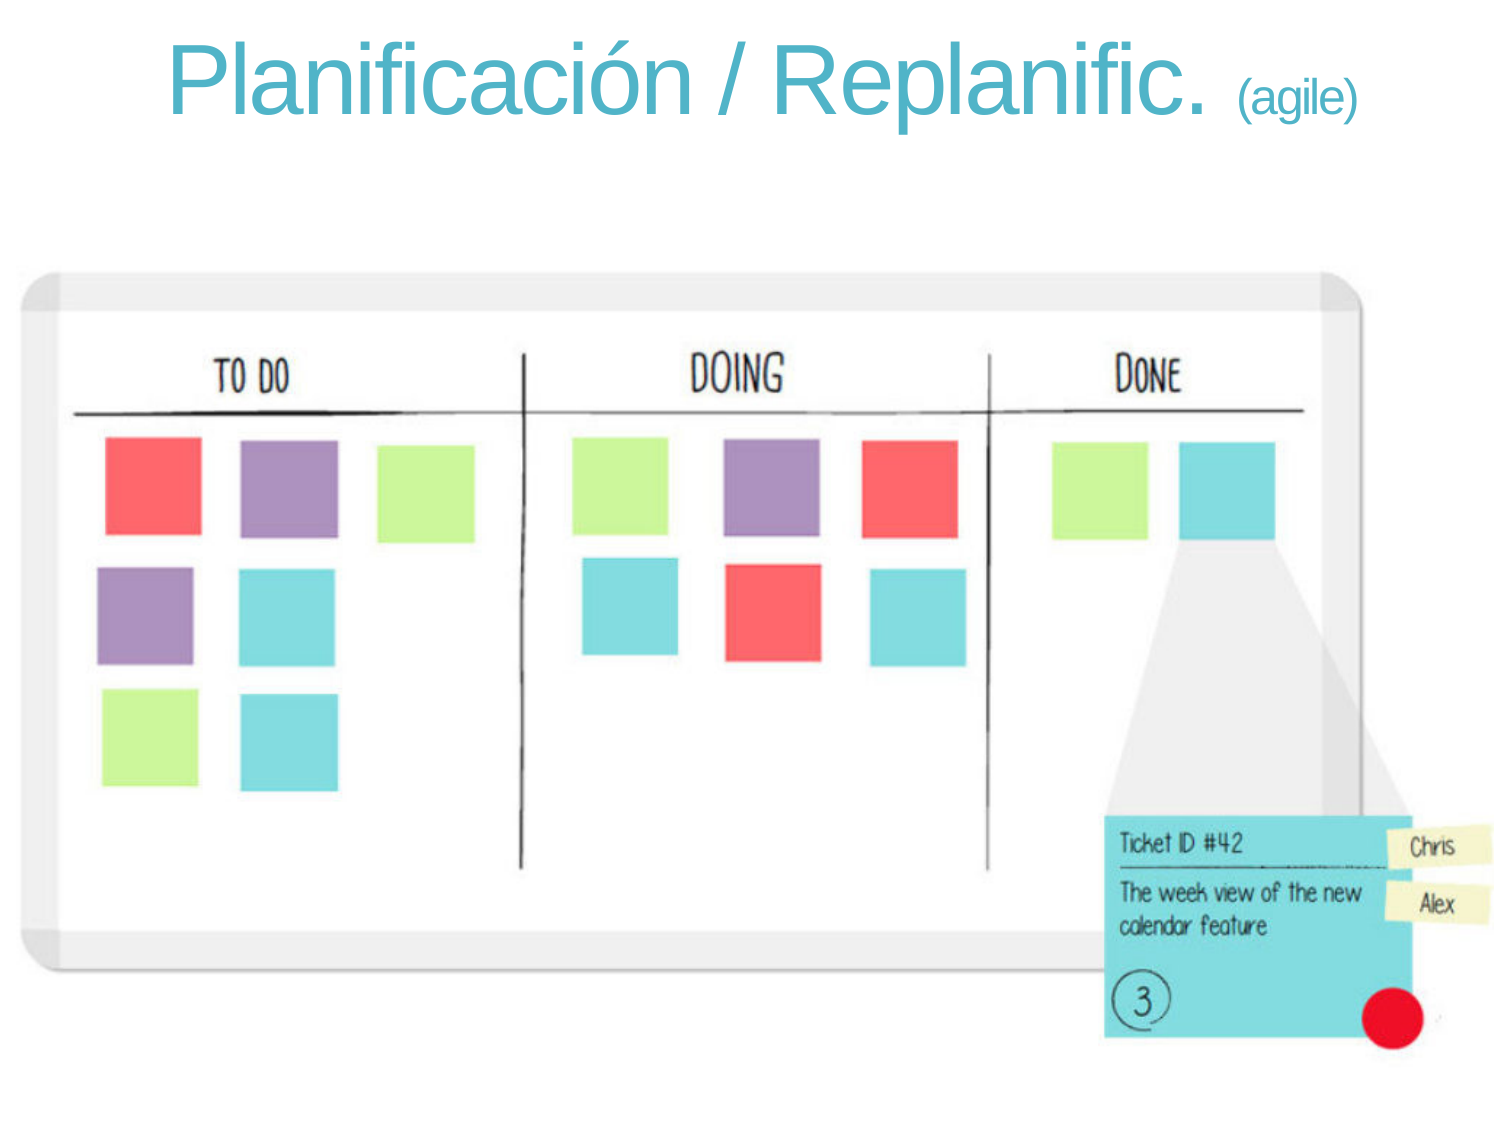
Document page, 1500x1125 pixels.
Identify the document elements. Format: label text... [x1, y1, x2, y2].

title Planificación / Replanific. (agile) [150, 0, 1500, 164]
picture [5, 243, 1494, 1068]
